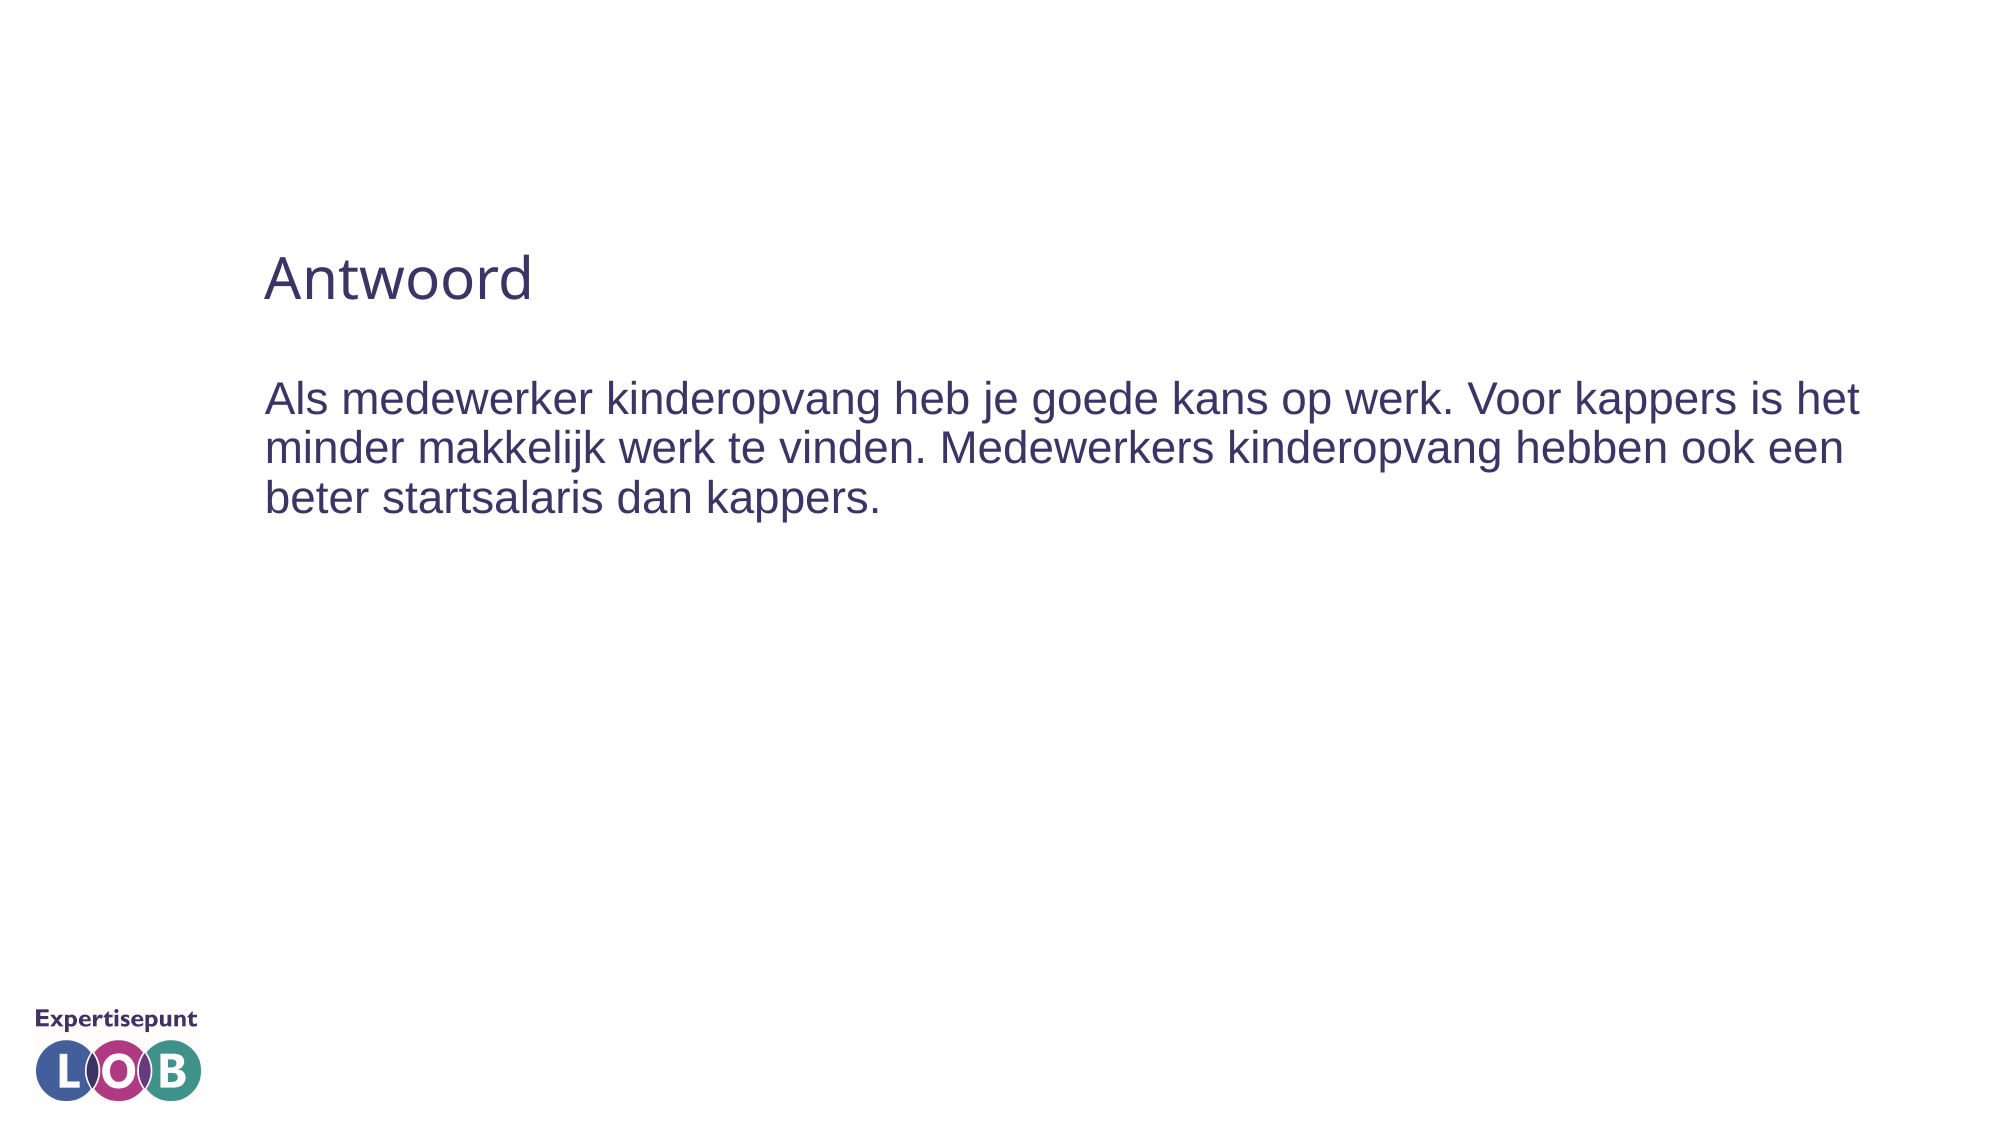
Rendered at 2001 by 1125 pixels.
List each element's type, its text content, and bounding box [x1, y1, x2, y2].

picture [36, 1009, 201, 1101]
title Antwoord Als medewerker kinderopvang heb je goede kans op werk. Voor kappers is het minder makkelijk werk te vinden. Medewerkers kinderopvang hebben ook een beter startsalaris dan kappers. [249, 184, 1884, 576]
